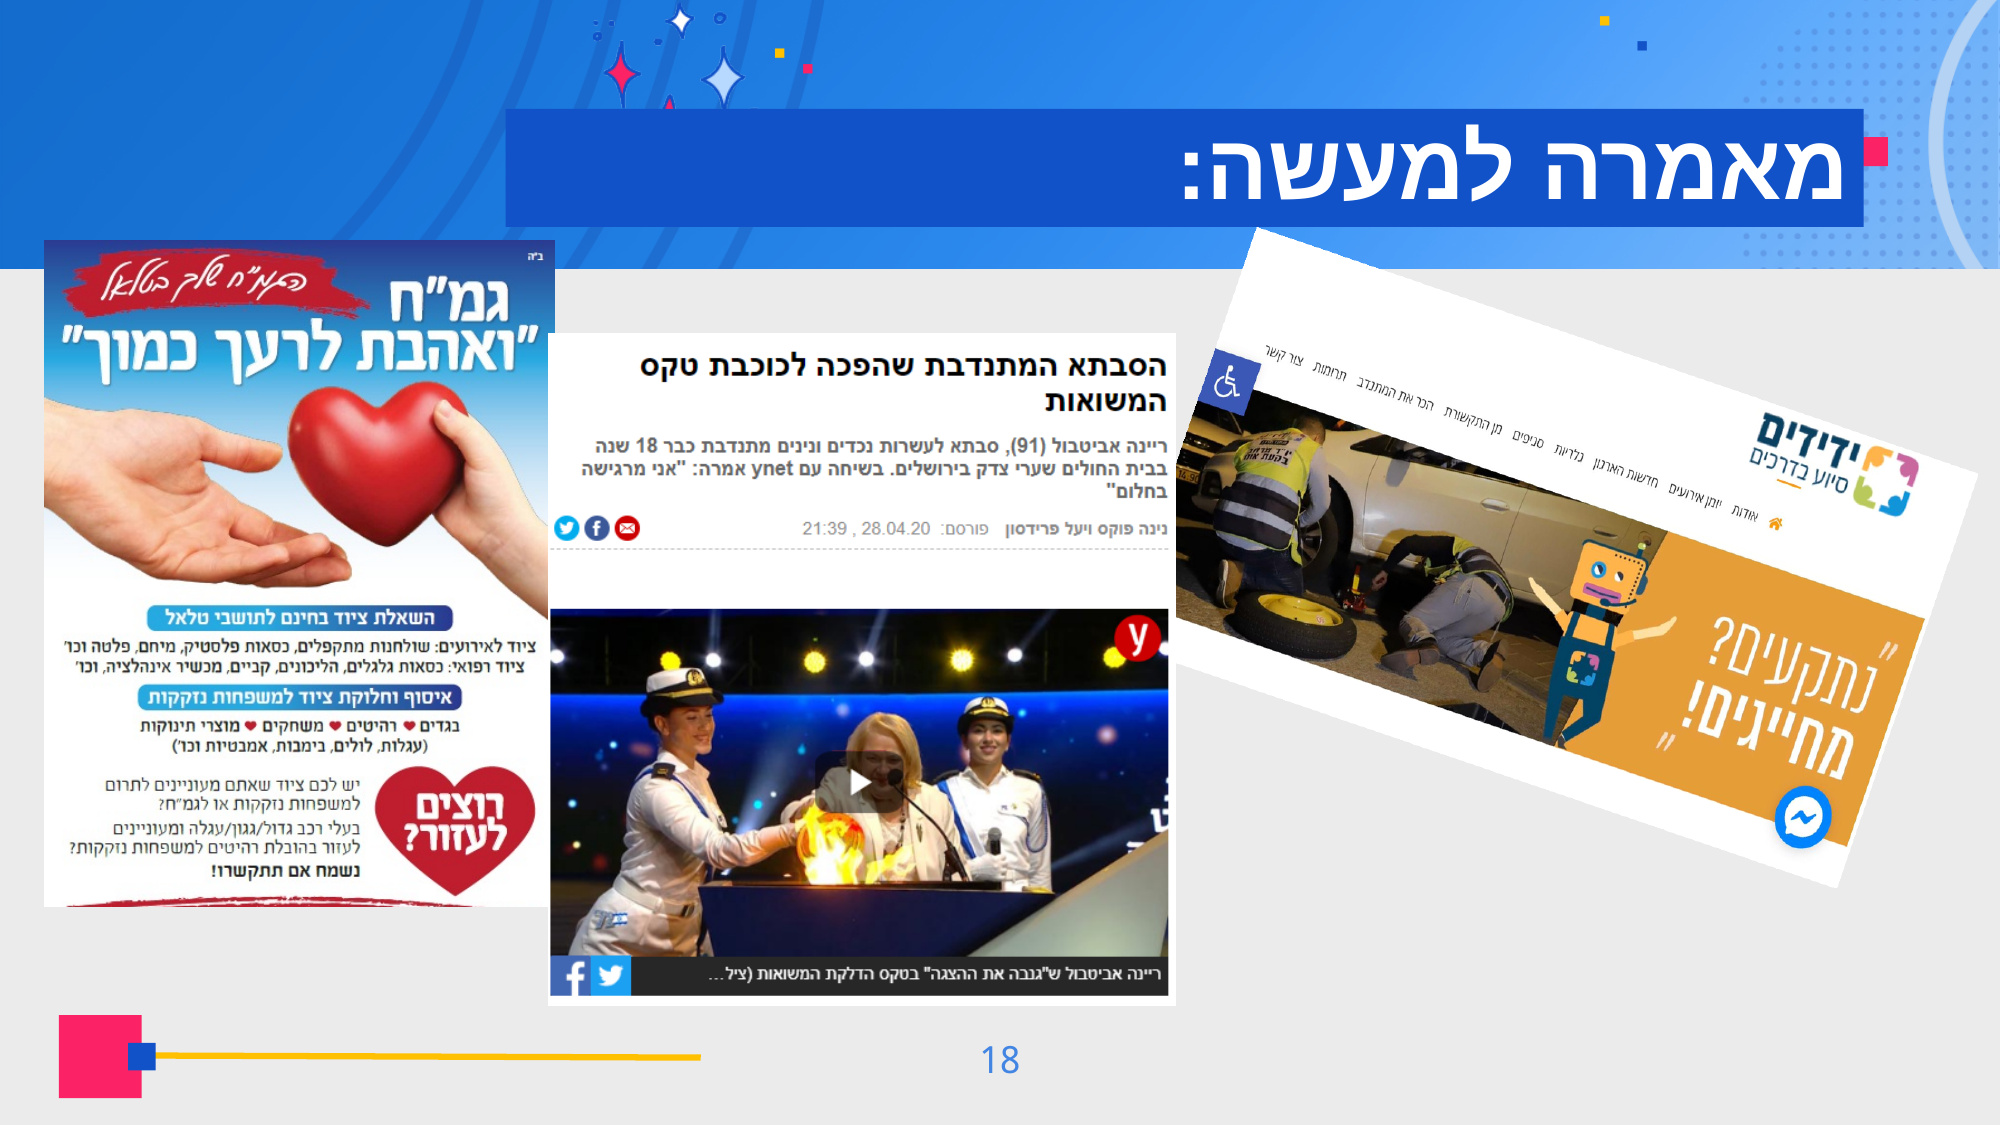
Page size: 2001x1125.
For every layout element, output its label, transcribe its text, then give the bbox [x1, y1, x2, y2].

picture [0, 0, 2000, 1007]
title מאמרה למעשה: [505, 108, 1864, 227]
